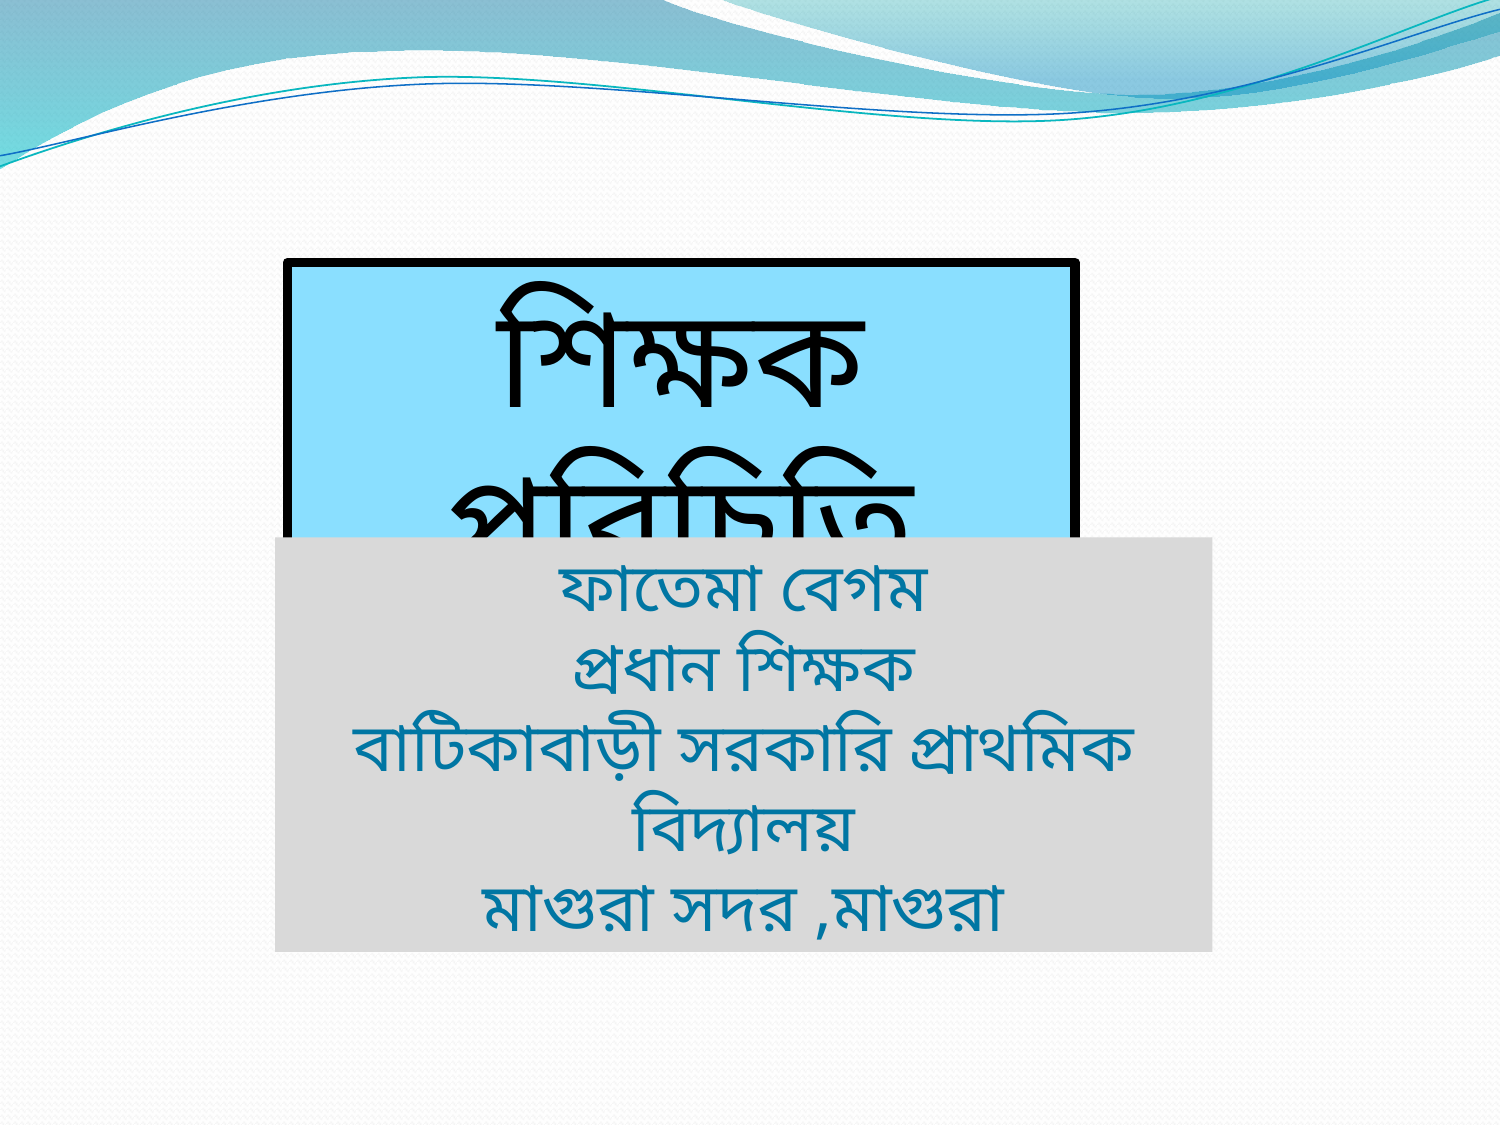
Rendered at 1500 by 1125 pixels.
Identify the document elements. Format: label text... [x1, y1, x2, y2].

text_box ফাতেমা বেগম প্রধান শিক্ষক বাটিকাবাড়ী সরকারি প্রাথমিক বিদ্যালয় মাগুরা সদর ,মাগুরা [275, 537, 1213, 952]
text_box শিক্ষক পরিচিতি [287, 262, 1075, 537]
